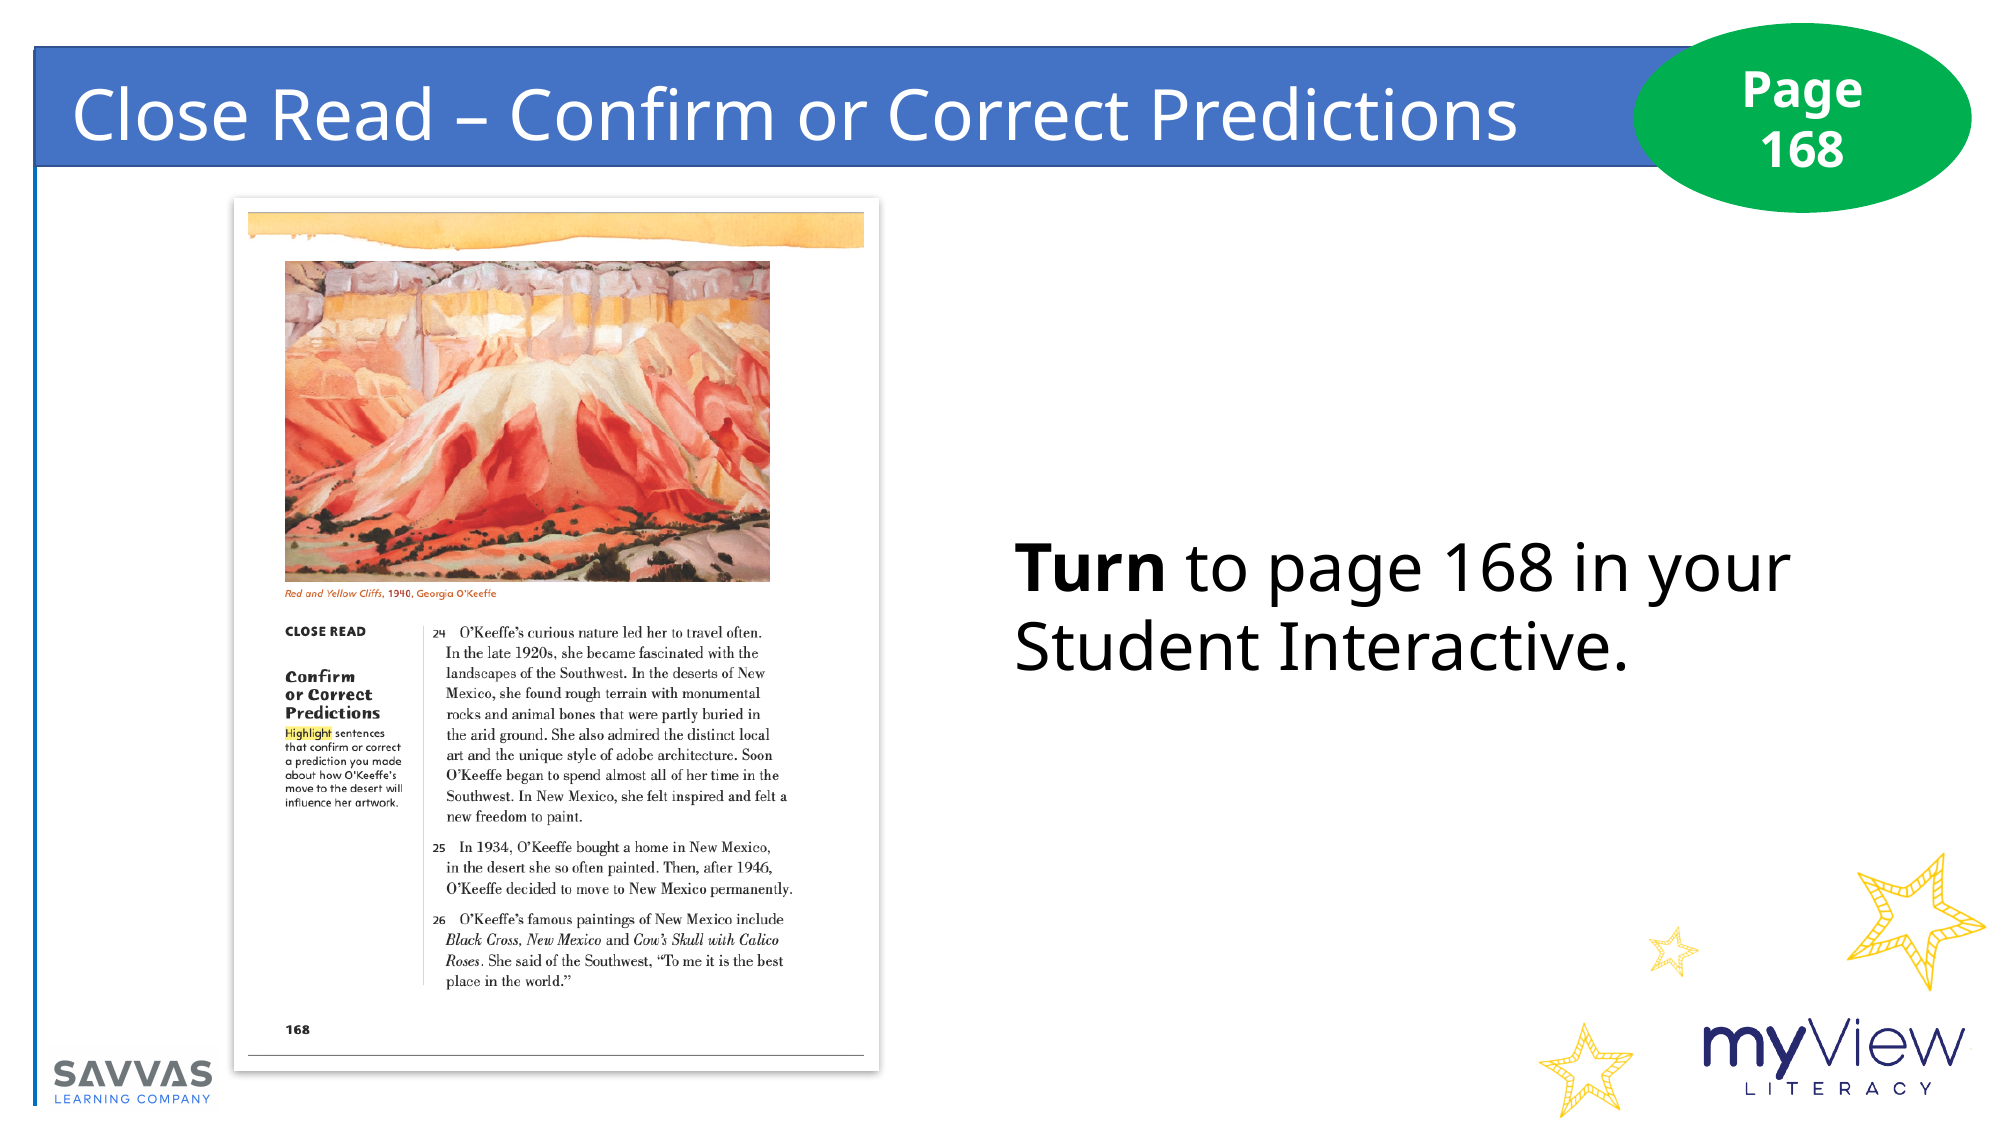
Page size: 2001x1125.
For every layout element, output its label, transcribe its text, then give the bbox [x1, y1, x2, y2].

picture [48, 1043, 220, 1113]
text_box Turn to page 168 in your Student Interactive. [999, 516, 1857, 692]
picture [1509, 814, 2000, 1125]
text_box Page 168 [1633, 23, 1972, 213]
text_box Close Read – Confirm or Correct Predictions [34, 46, 1690, 167]
picture [247, 211, 865, 1057]
